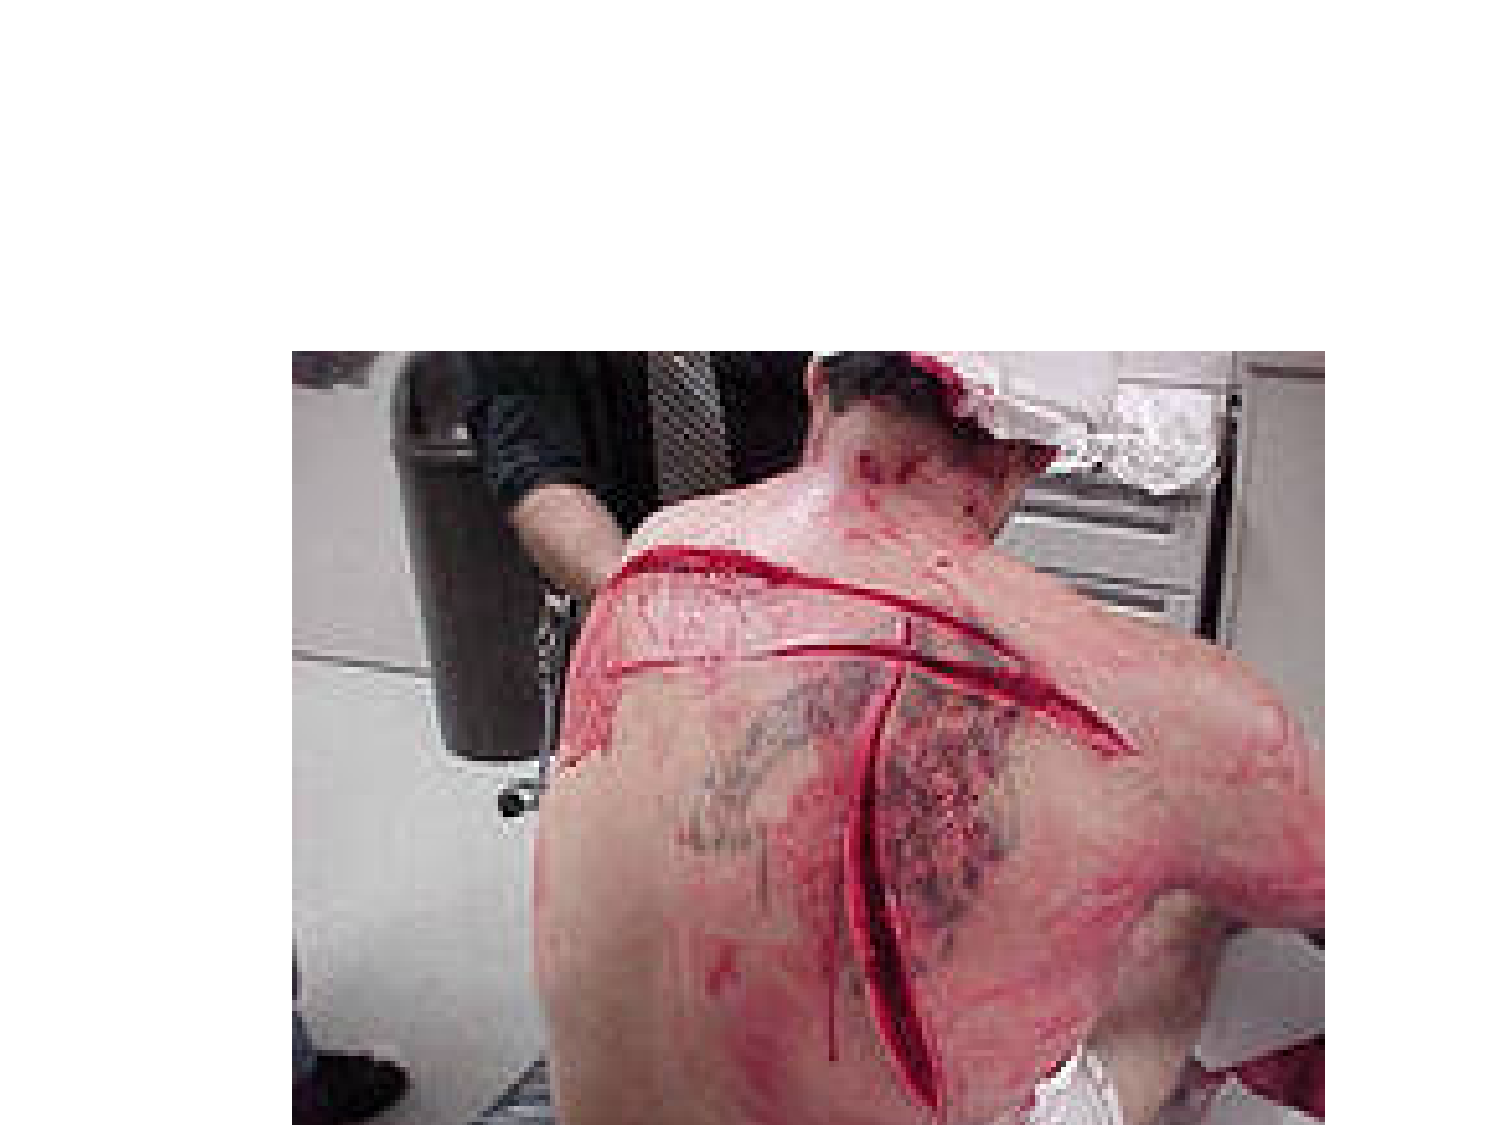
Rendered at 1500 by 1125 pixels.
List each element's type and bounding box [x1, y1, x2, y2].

list [292, 351, 1325, 1125]
